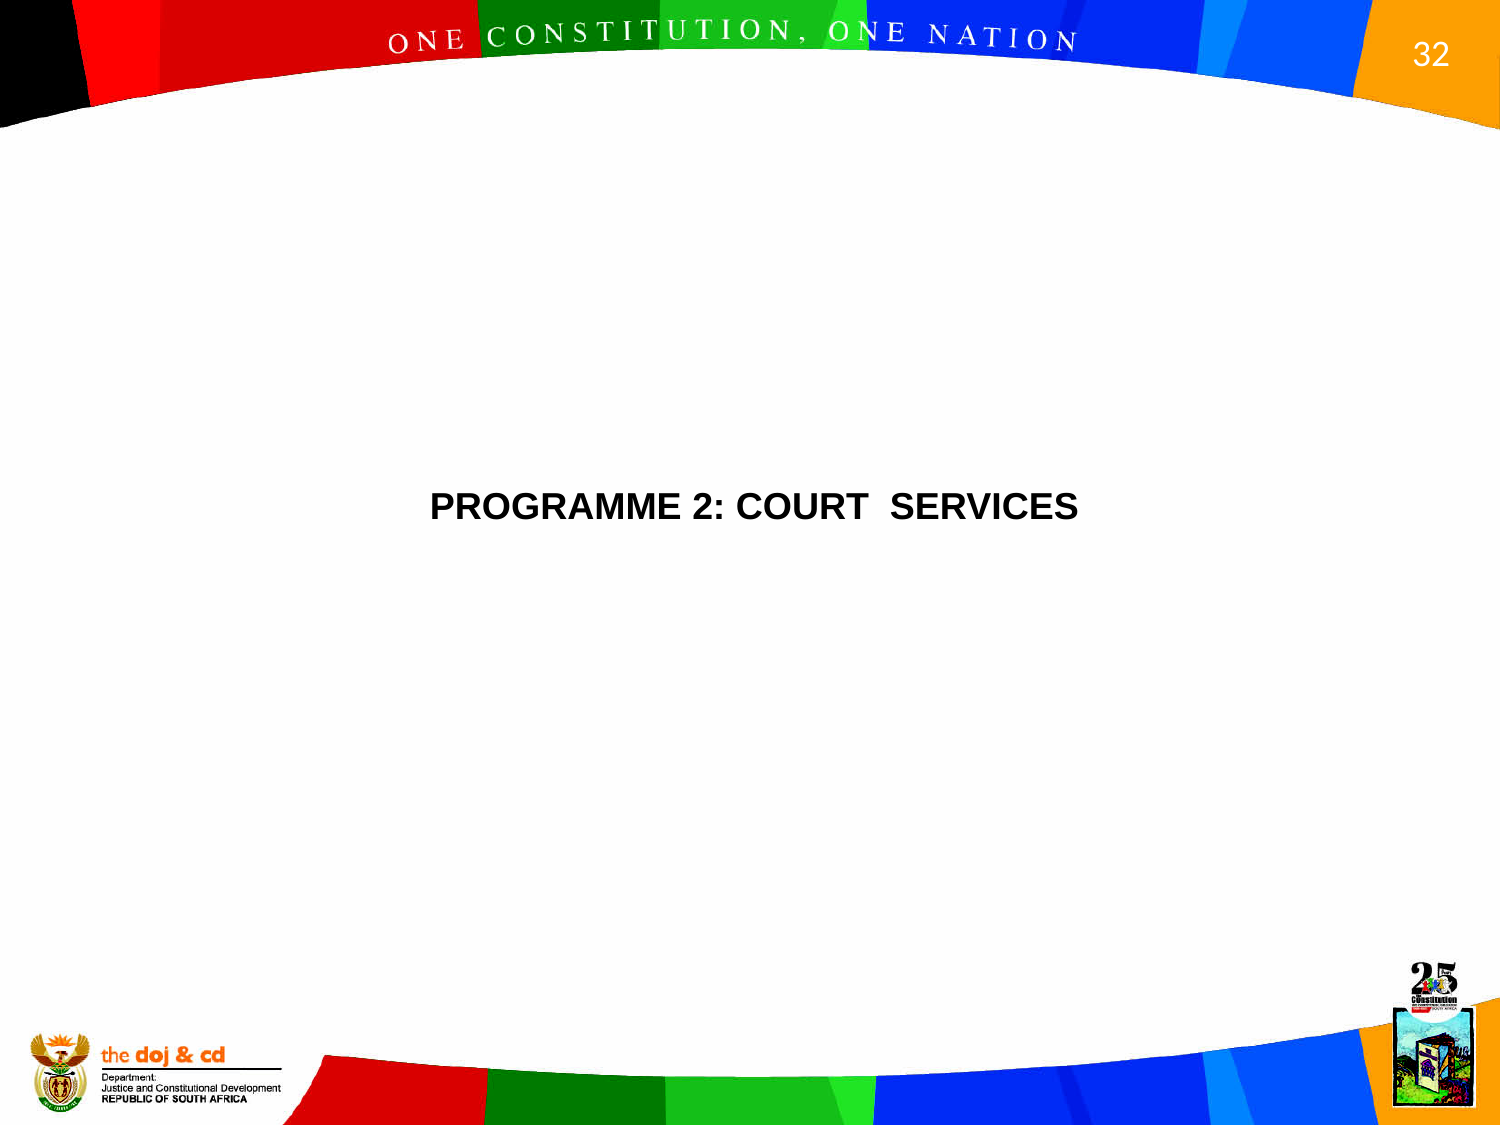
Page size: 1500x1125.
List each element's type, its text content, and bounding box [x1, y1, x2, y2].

text_box PROGRAMME 2: COURT SERVICES [98, 474, 1411, 535]
picture [0, 0, 1500, 1125]
